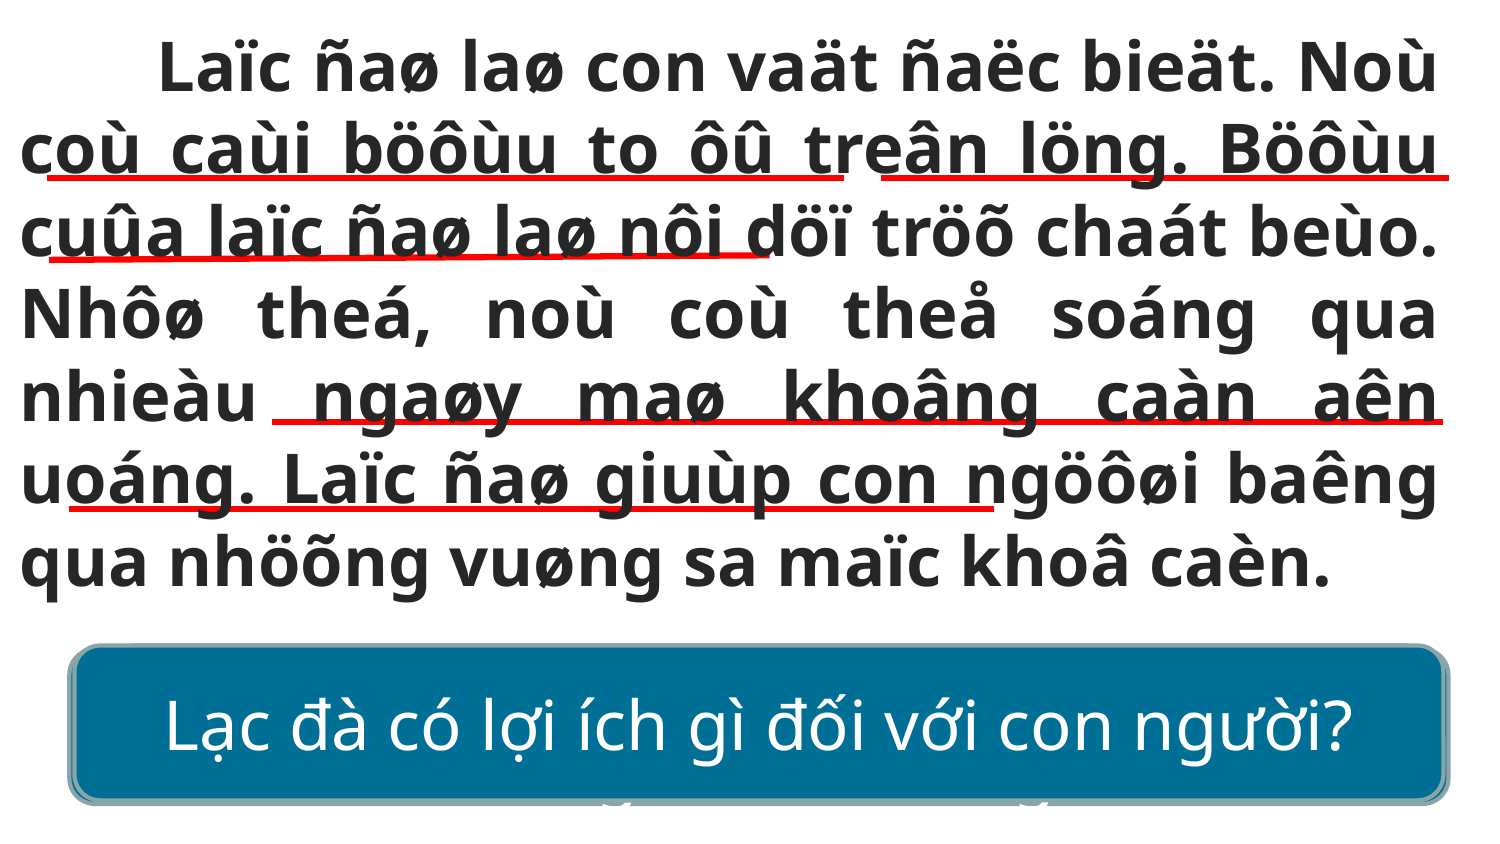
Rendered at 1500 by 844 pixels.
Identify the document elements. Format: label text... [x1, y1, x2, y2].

text_box Vì sao lạc đà có thể sống nhiều ngày mà không cần ăn uống? [67, 650, 1451, 807]
text_box Lạc đà có lợi ích gì đối với con người? [72, 643, 1446, 803]
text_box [48, 254, 770, 261]
text_box Laïc ñaø laø con vaät ñaëc bieät. Noù coù caùi böôùu to ôû treân löng. Böôùu cuûa laïc ñaø laø nôi döï tröõ chaát beùo. Nhôø theá, noù coù theå soáng qua nhieàu ngaøy maø khoâng caàn aên uoáng. Laïc ñaø giuùp con ngöôøi baêng qua nhöõng vuøng sa maïc khoâ caèn. [8, 17, 1453, 606]
